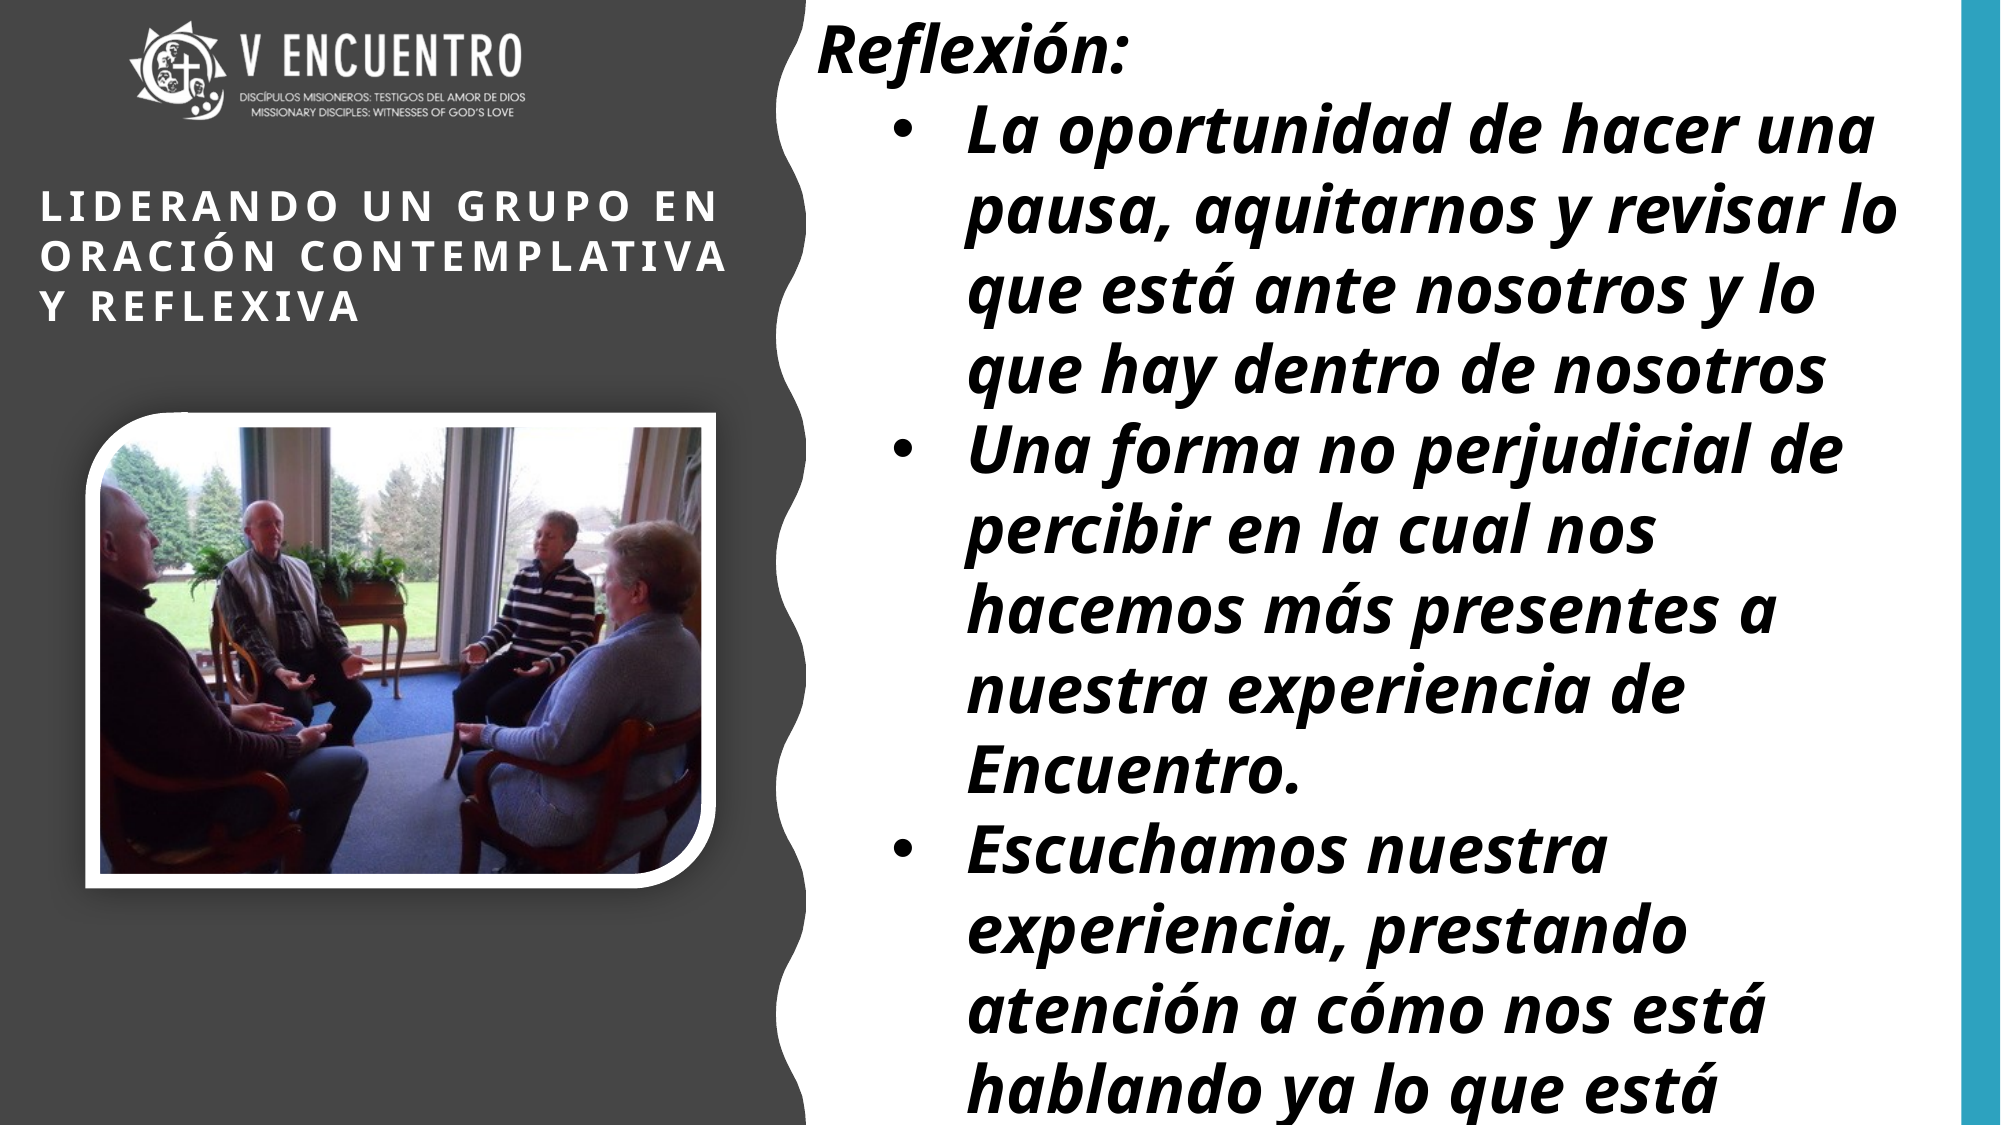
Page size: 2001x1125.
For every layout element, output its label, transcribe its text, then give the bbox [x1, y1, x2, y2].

picture [92, 419, 709, 882]
text_box Reflexión: La oportunidad de hacer una pausa, aquitarnos y revisar lo que está ante nosotros y lo que hay dentro de nosotros Una forma no perjudicial de percibir en la cual nos hacemos más presentes a nuestra experiencia de Encuentro. Escuchamos nuestra experiencia, prestando atención a cómo nos está hablando ya lo que está ocurriendo dentro de nosotros y del grupo. [801, 0, 1924, 1125]
text_box Liderando un grupo en oración contemplativa y reflexiva [24, 141, 764, 338]
picture [111, 7, 545, 136]
